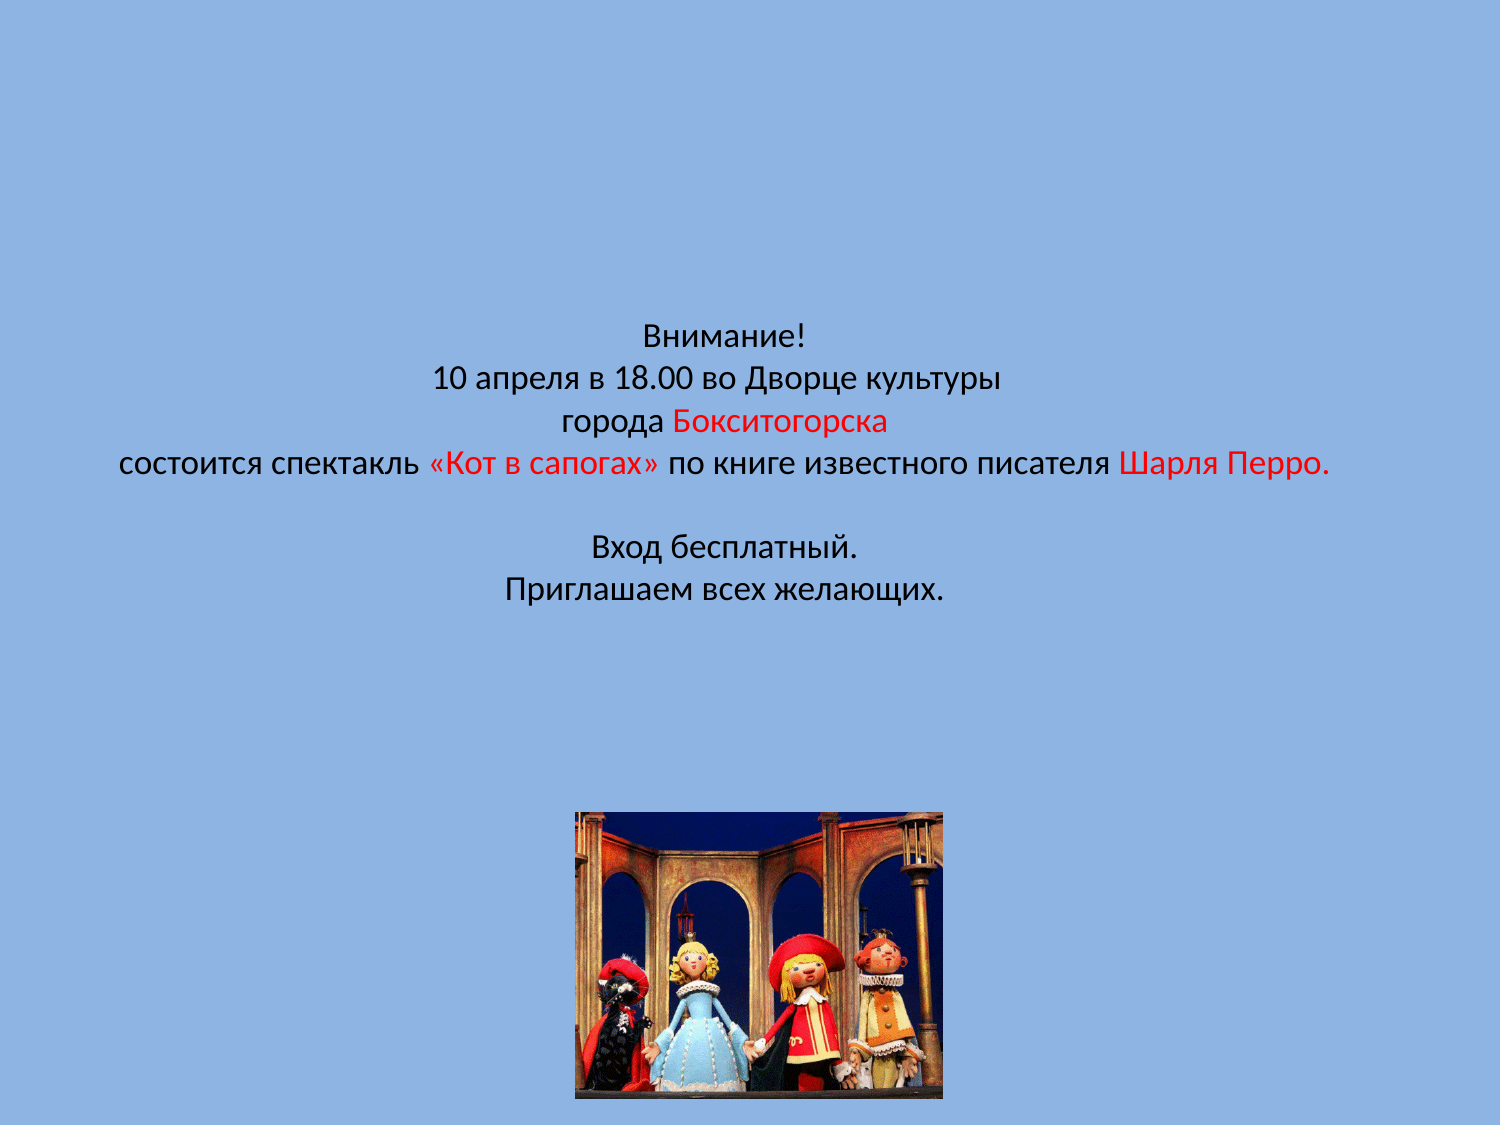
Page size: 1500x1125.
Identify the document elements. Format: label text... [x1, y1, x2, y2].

title Внимание! 10 апреля в 18.00 во Дворце культуры города Бокситогорска состоится спектакль «Кот в сапогах» по книге известного писателя Шарля Перро. Вход бесплатный. Приглашаем всех желающих. [99, 200, 1350, 688]
picture [574, 812, 944, 1099]
